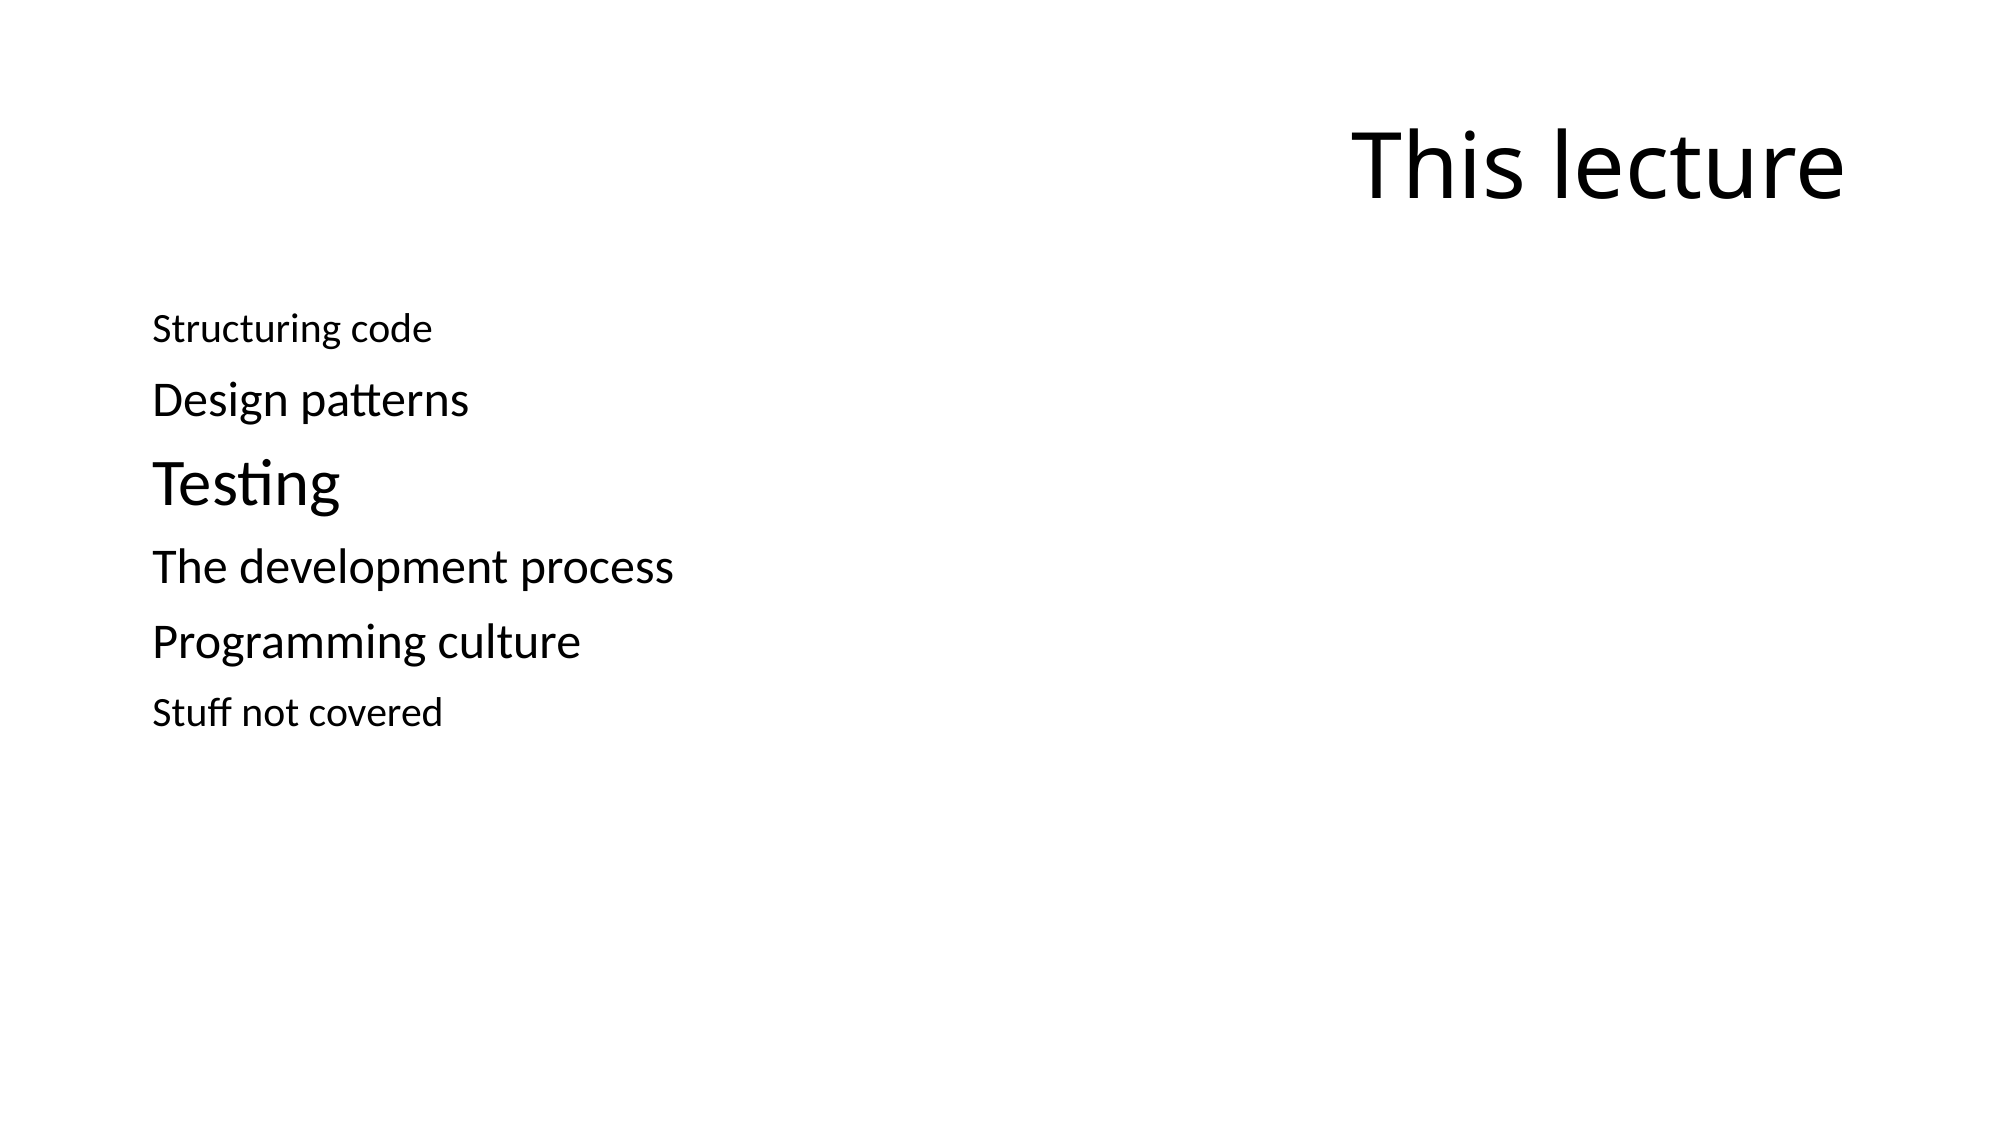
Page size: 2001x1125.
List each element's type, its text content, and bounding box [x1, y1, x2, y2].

title This lecture [137, 59, 1863, 278]
list Structuring code Design patterns Testing The development process Programming culture Stuff not covered [137, 299, 1863, 1014]
